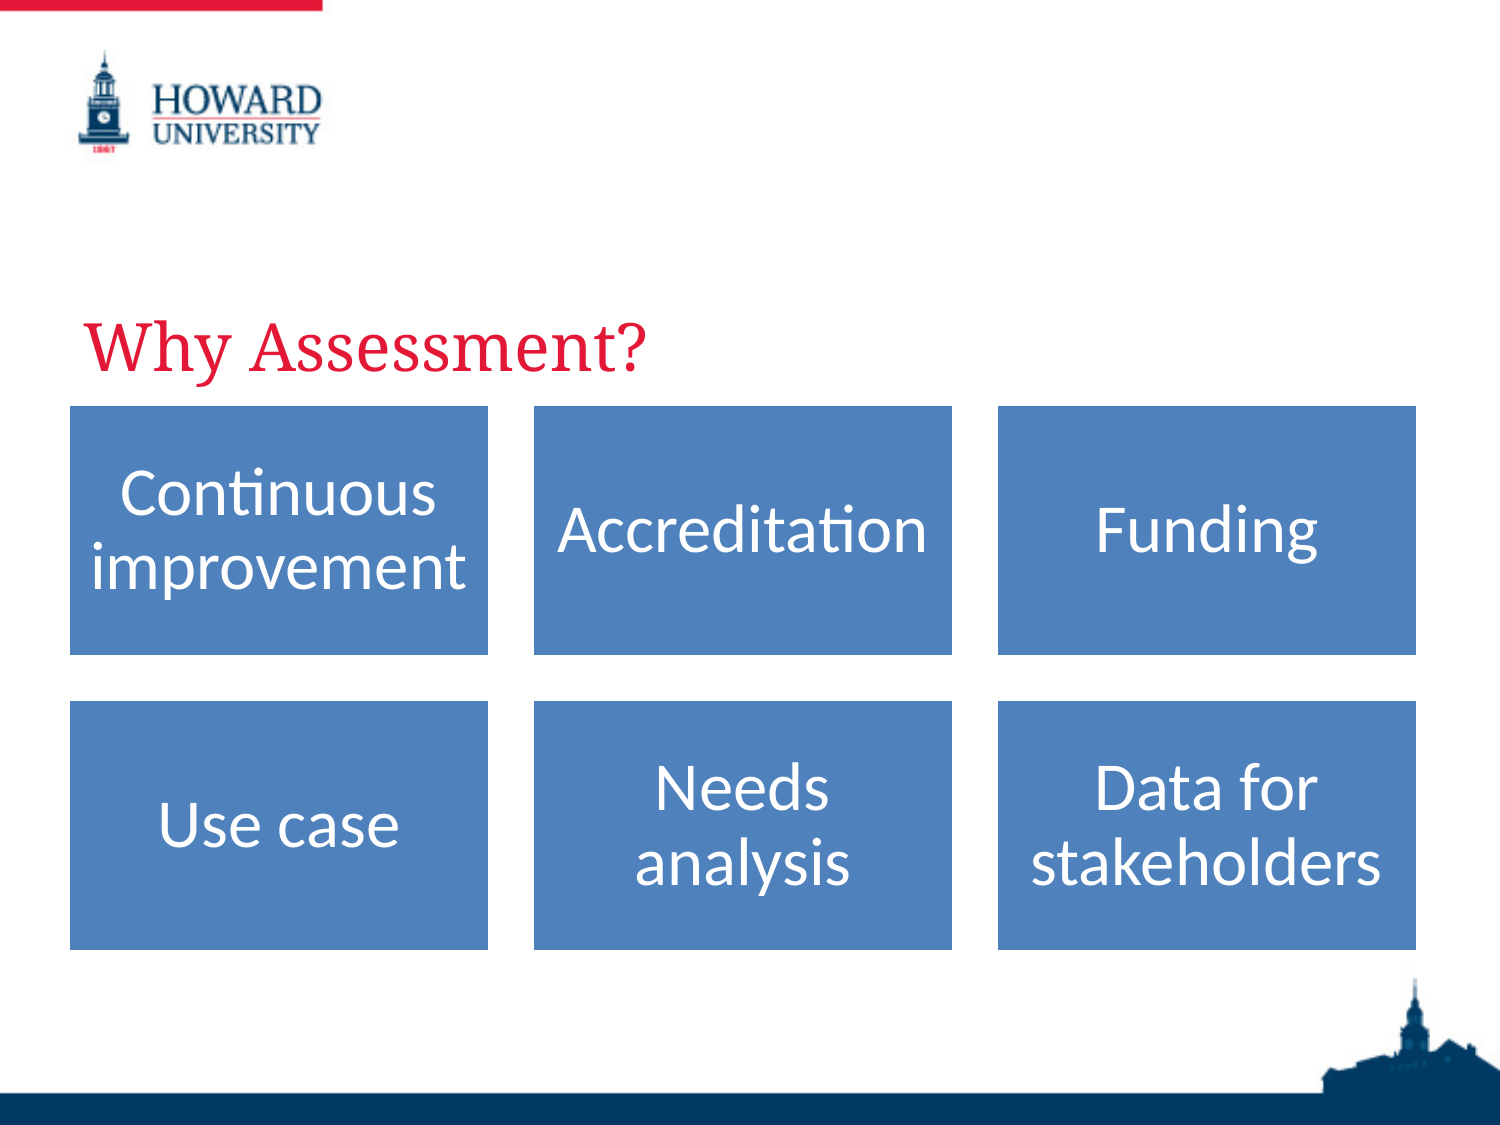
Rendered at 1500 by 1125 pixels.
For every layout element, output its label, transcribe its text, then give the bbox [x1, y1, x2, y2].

title Why Assessment? [68, 269, 1418, 393]
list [67, 393, 1419, 963]
picture [0, 0, 1500, 1125]
